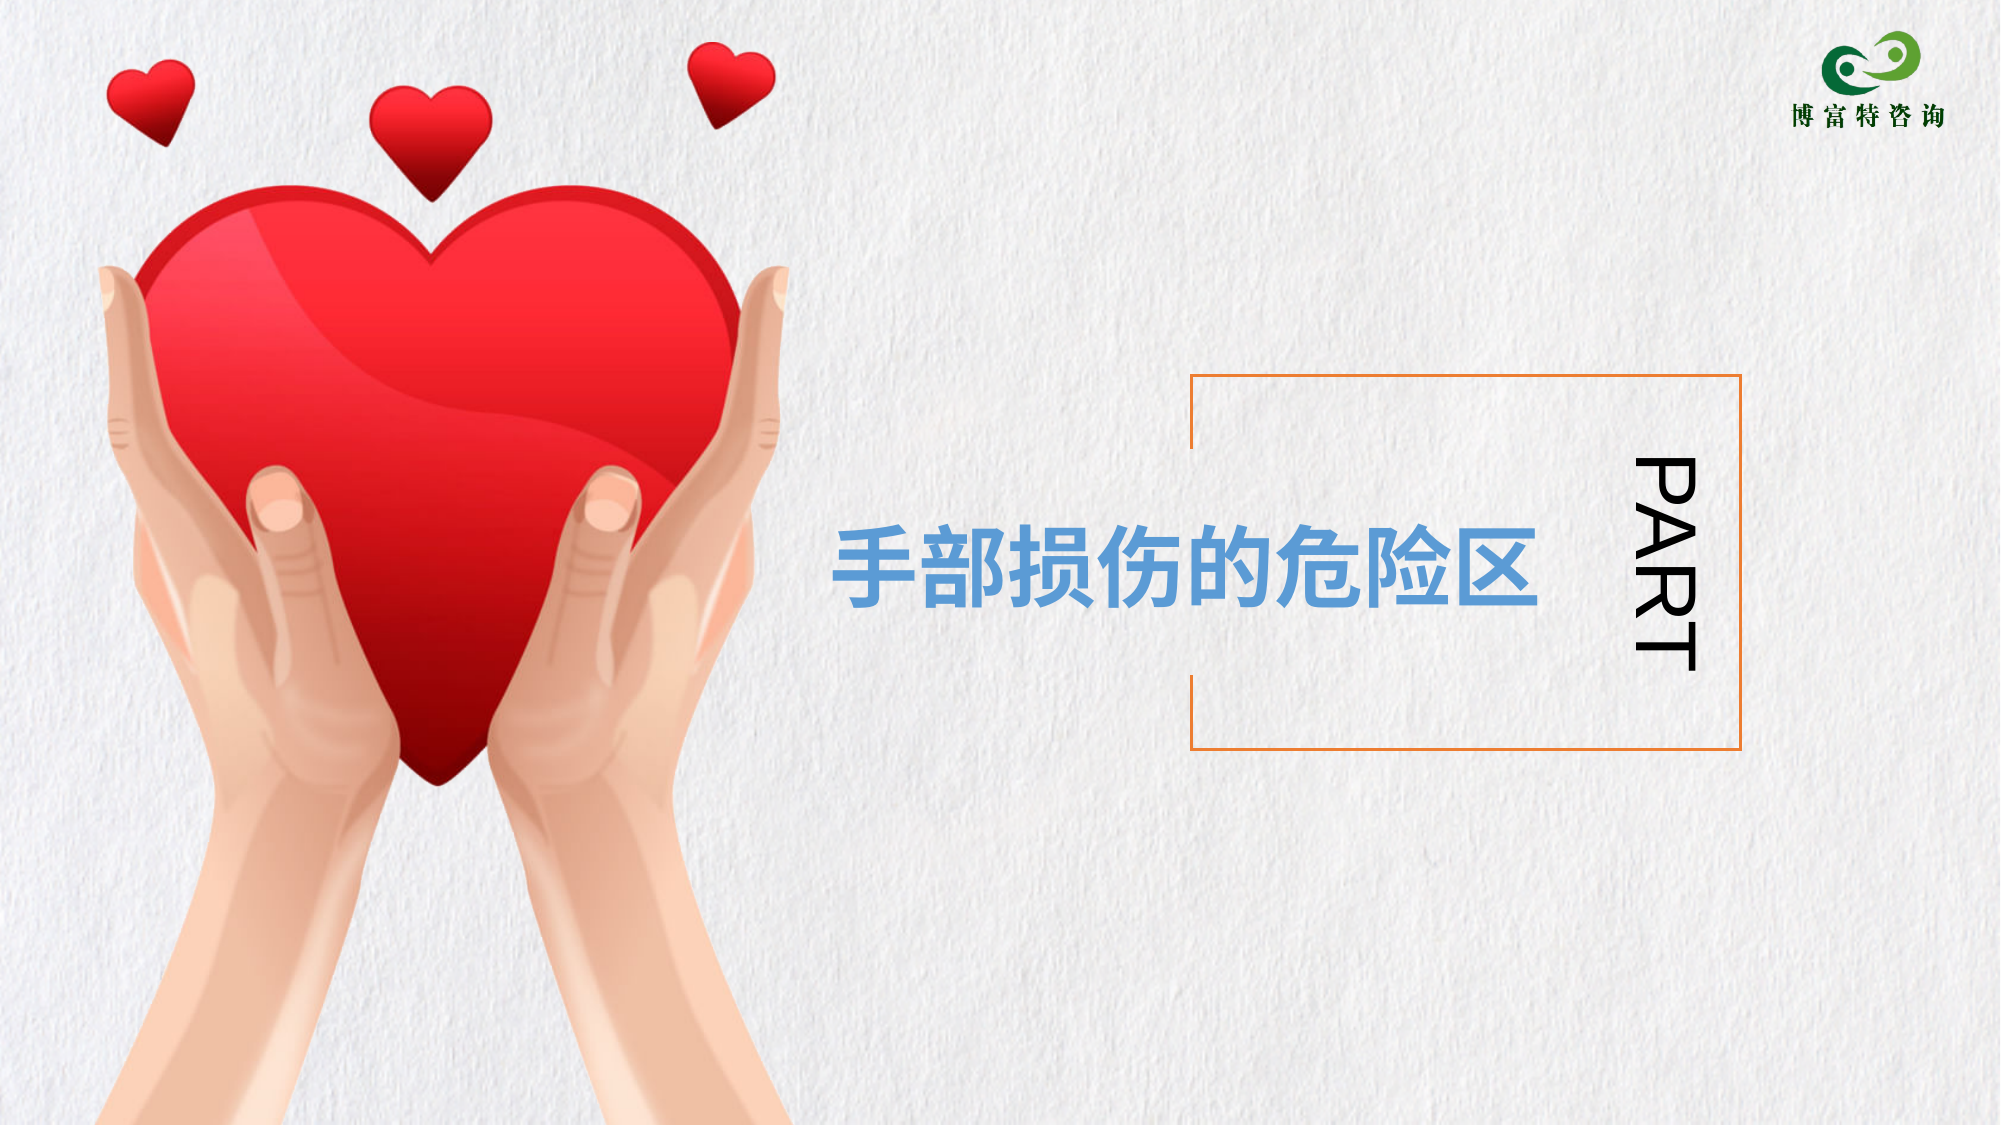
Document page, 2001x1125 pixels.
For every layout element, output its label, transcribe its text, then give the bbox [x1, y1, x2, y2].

text_box PART [1626, 397, 1716, 728]
text_box [1191, 374, 1741, 751]
picture [0, 0, 2001, 1125]
text_box 手部损伤的危险区 [811, 511, 1561, 619]
